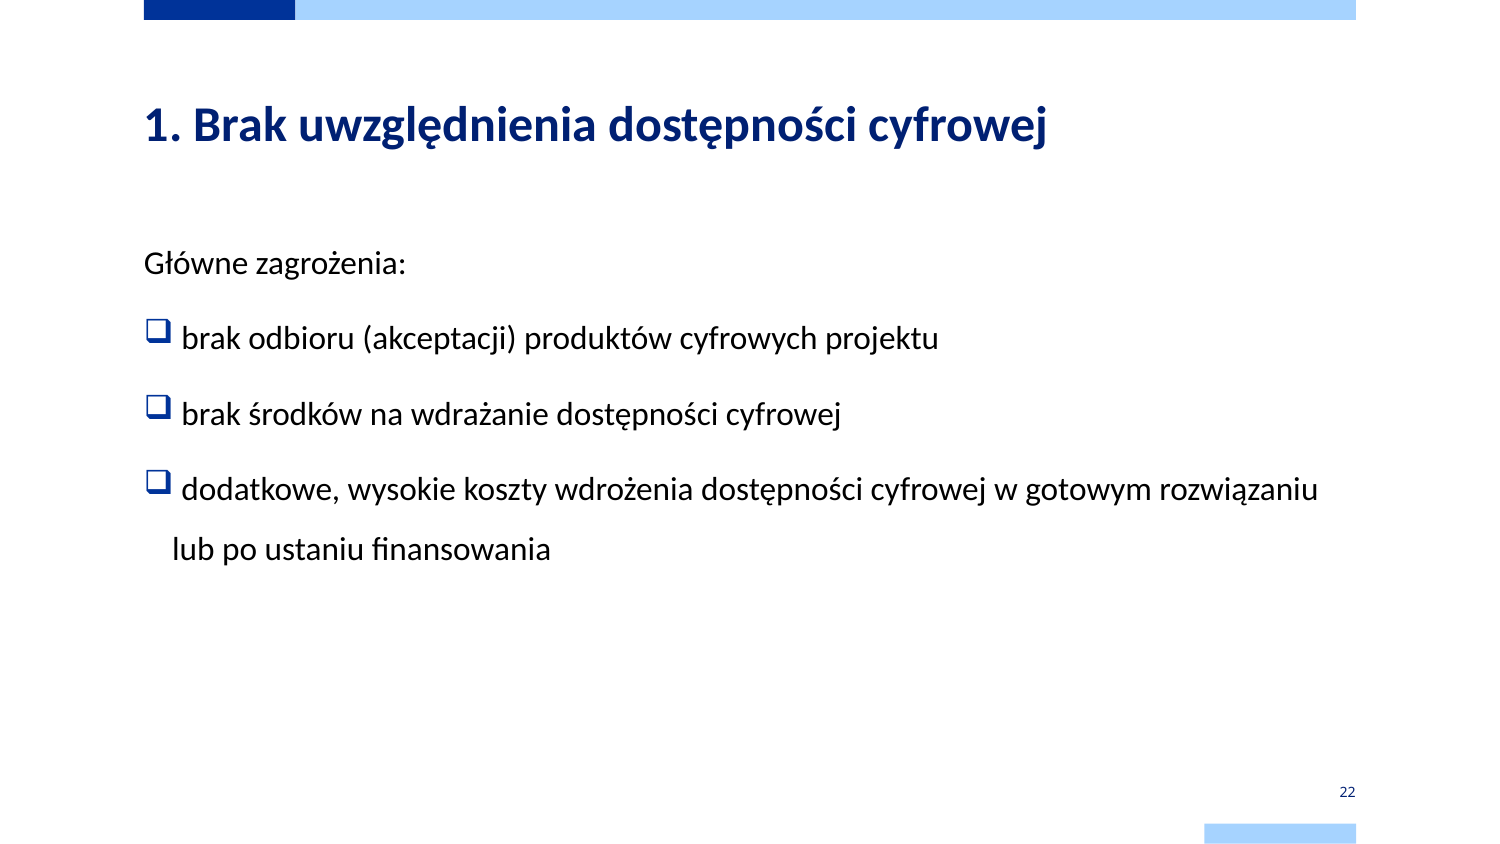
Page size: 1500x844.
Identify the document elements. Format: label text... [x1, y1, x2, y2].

slide_number 22 [1204, 783, 1356, 804]
title 1. Brak uwzględnienia dostępności cyfrowej [143, 100, 1357, 220]
list Główne zagrożenia: brak odbioru (akceptacji) produktów cyfrowych projektu brak środków na wdrażanie dostępności cyfrowej dodatkowe, wysokie koszty wdrożenia dostępności cyfrowej w gotowym rozwiązaniu lub po ustaniu finansowania [143, 220, 1357, 800]
